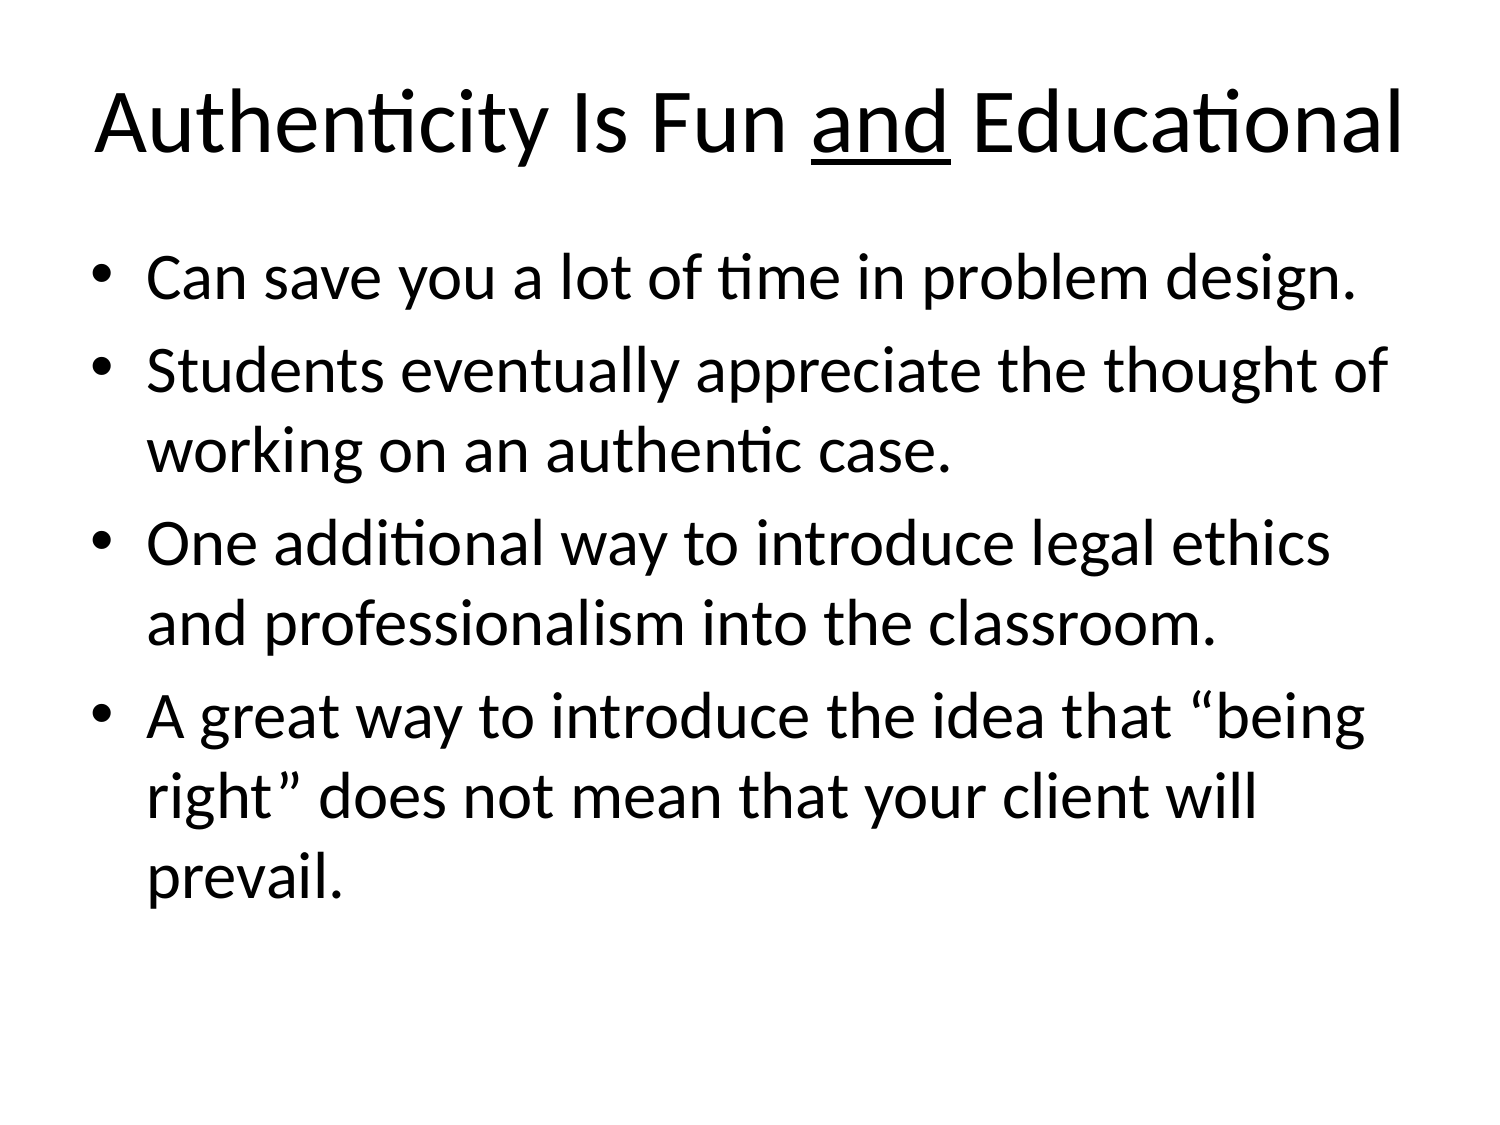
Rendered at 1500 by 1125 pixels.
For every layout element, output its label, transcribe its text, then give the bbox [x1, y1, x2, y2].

title Authenticity Is Fun and Educational [75, 45, 1425, 188]
list Can save you a lot of time in problem design. Students eventually appreciate the thought of working on an authentic case. One additional way to introduce legal ethics and professionalism into the classroom. A great way to introduce the idea that “being right” does not mean that your client will prevail. [75, 224, 1425, 1075]
